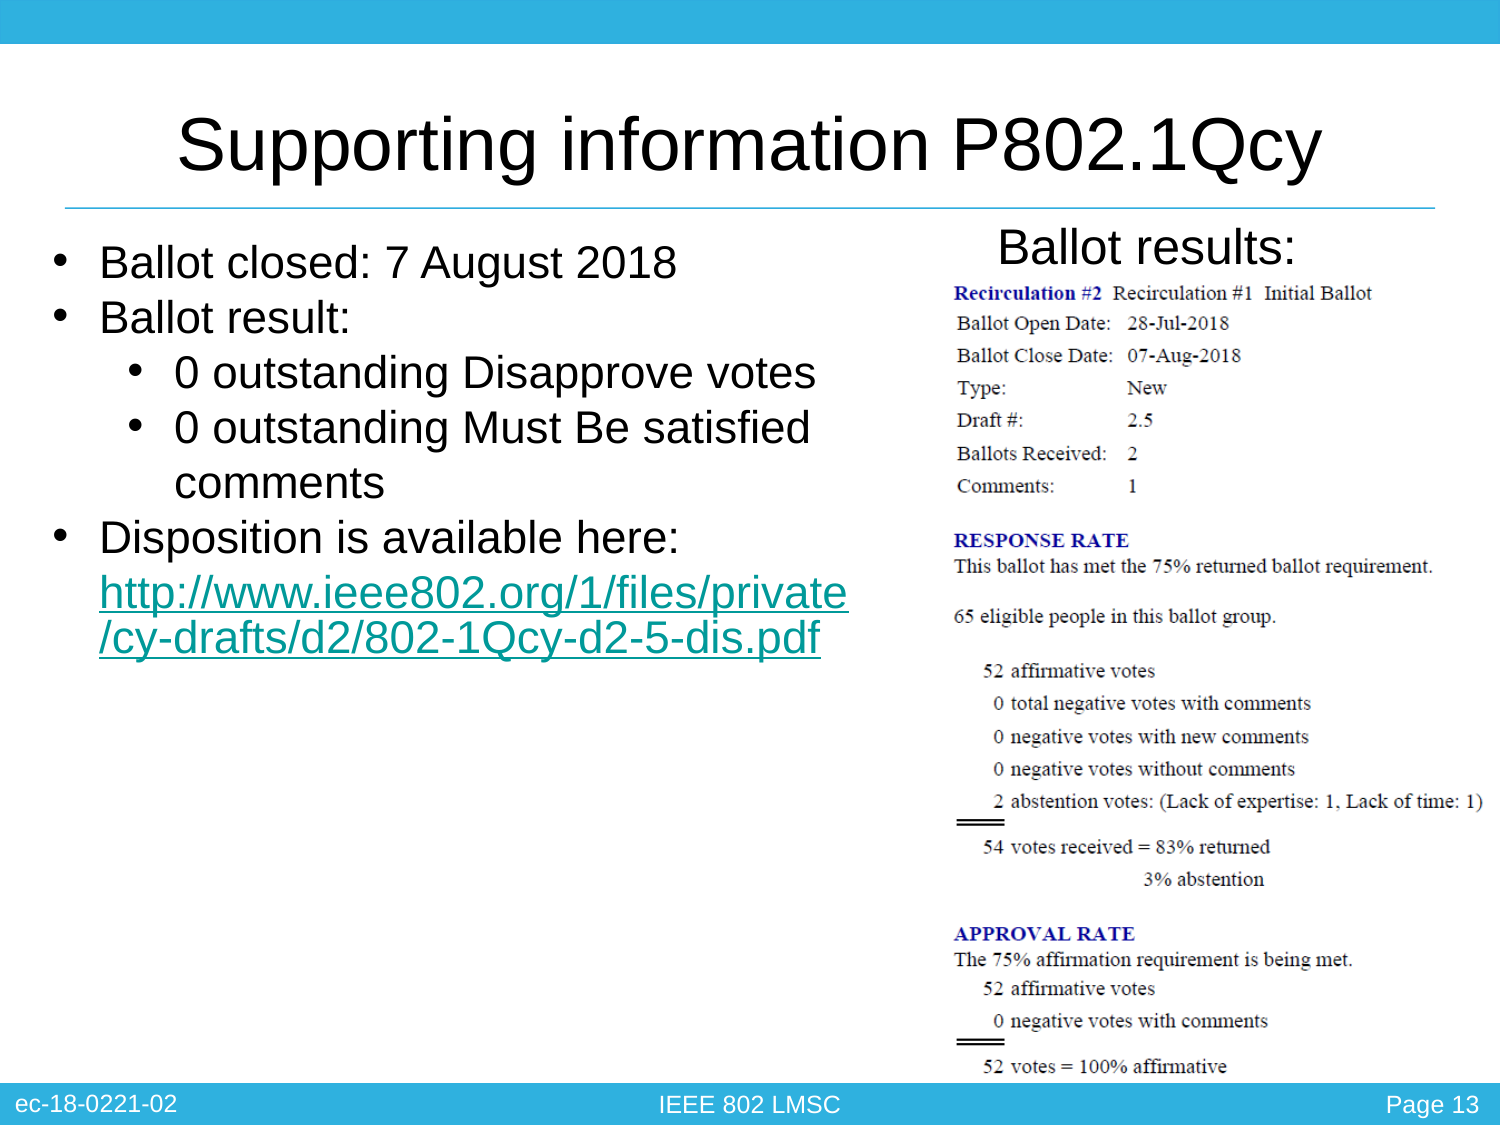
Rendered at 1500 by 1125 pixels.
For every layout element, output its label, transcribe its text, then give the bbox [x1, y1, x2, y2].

text_box Ballot closed: 7 August 2018 Ballot result: 0 outstanding Disapprove votes 0 outstanding Must Be satisfied comments Disposition is available here: http://www.ieee802.org/1/files/private/cy-drafts/d2/802-1Qcy-d2-5-dis.pdf [37, 224, 875, 680]
picture [949, 282, 1488, 1080]
title Supporting information P802.1Qcy [75, 75, 1425, 205]
text_box Ballot results: [982, 206, 1313, 282]
